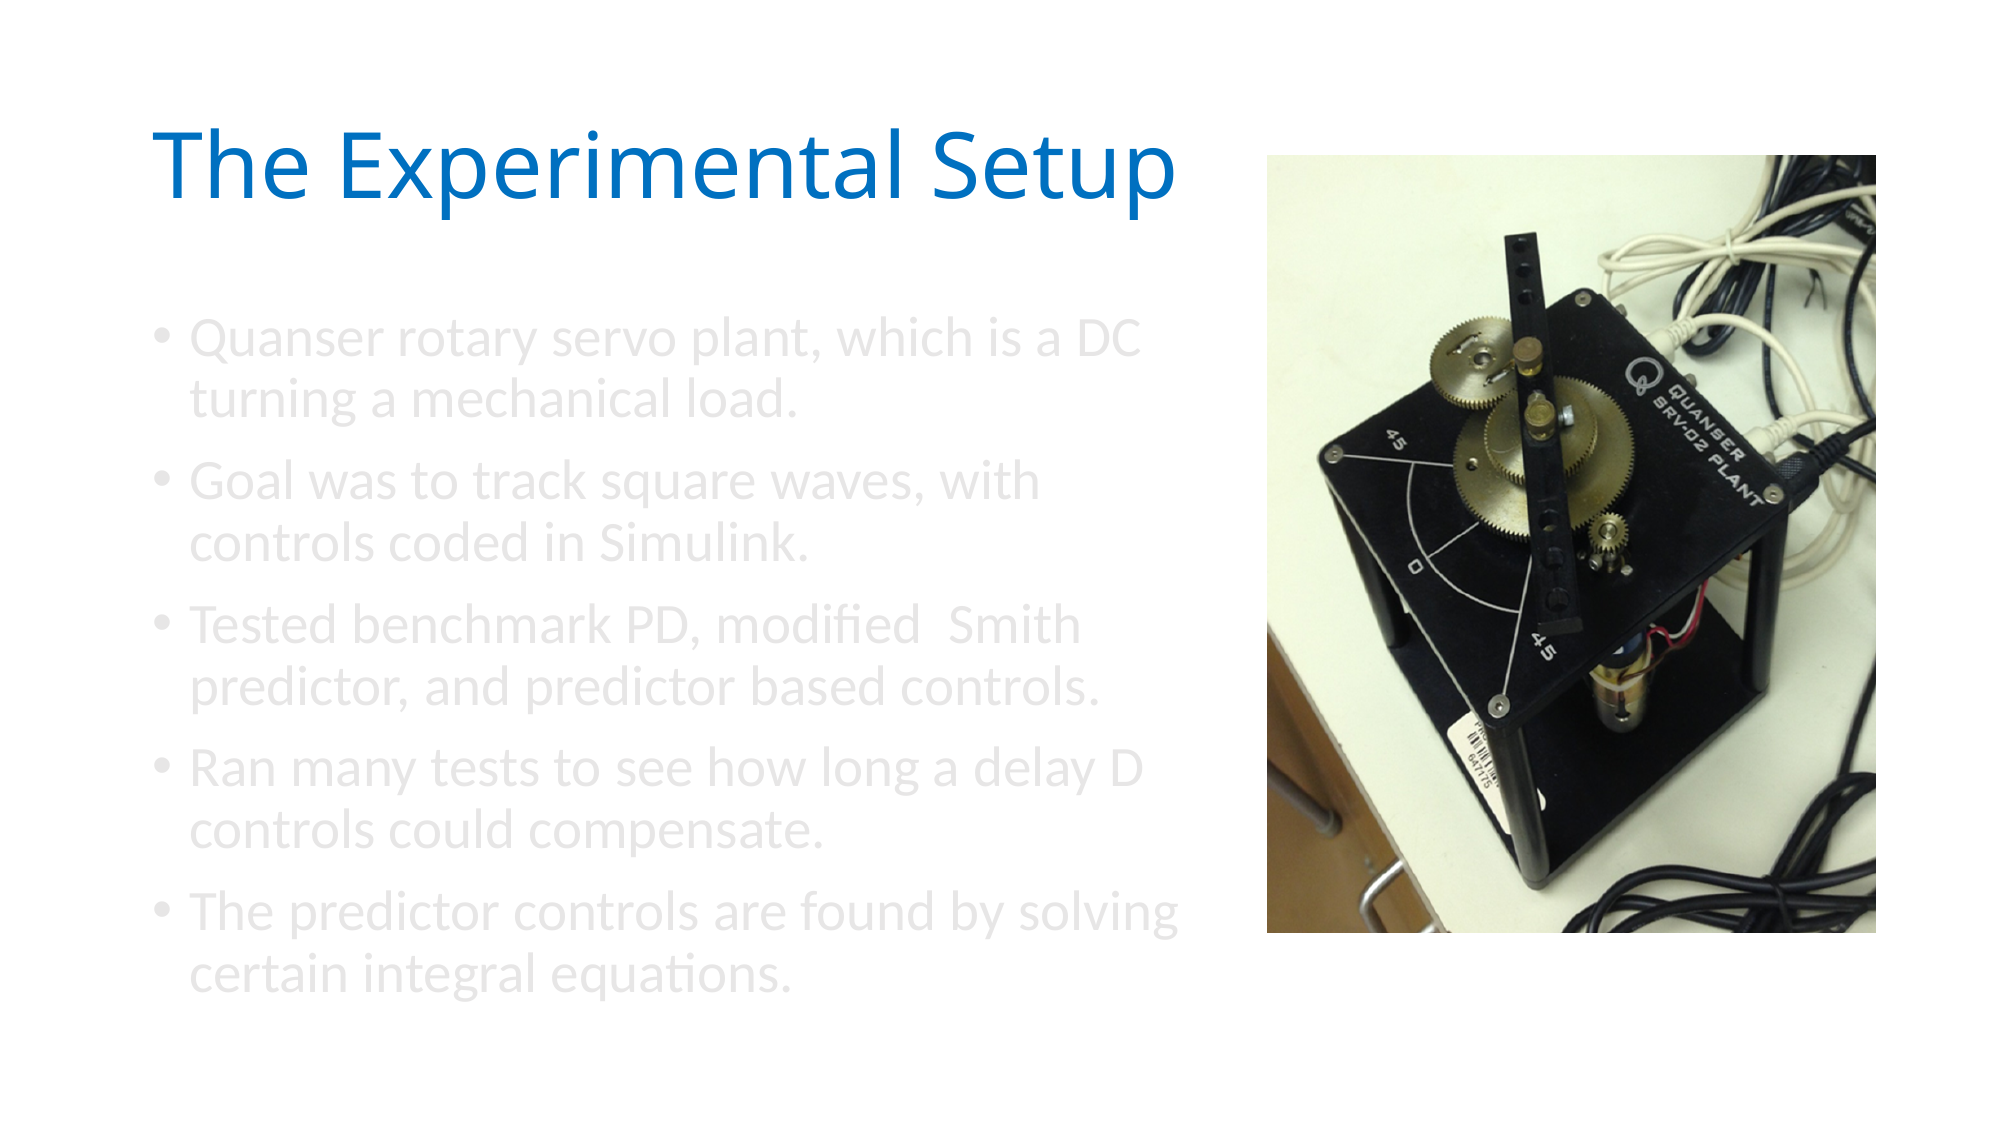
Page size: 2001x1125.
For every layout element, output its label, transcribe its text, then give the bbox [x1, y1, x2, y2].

title The Experimental Setup [137, 59, 1863, 278]
picture [1267, 155, 1876, 933]
list Quanser rotary servo plant, which is a DC motor turning a mechanical load. Goal was to track square waves, with controls controls coded in Simulink. Tested benchmark PD, modified Smith predictor, and predictor based controls. Ran many tests to see how long a delay D the controls could compensate. The predictor controls are found by solving certain integral equations. [137, 299, 1863, 1014]
